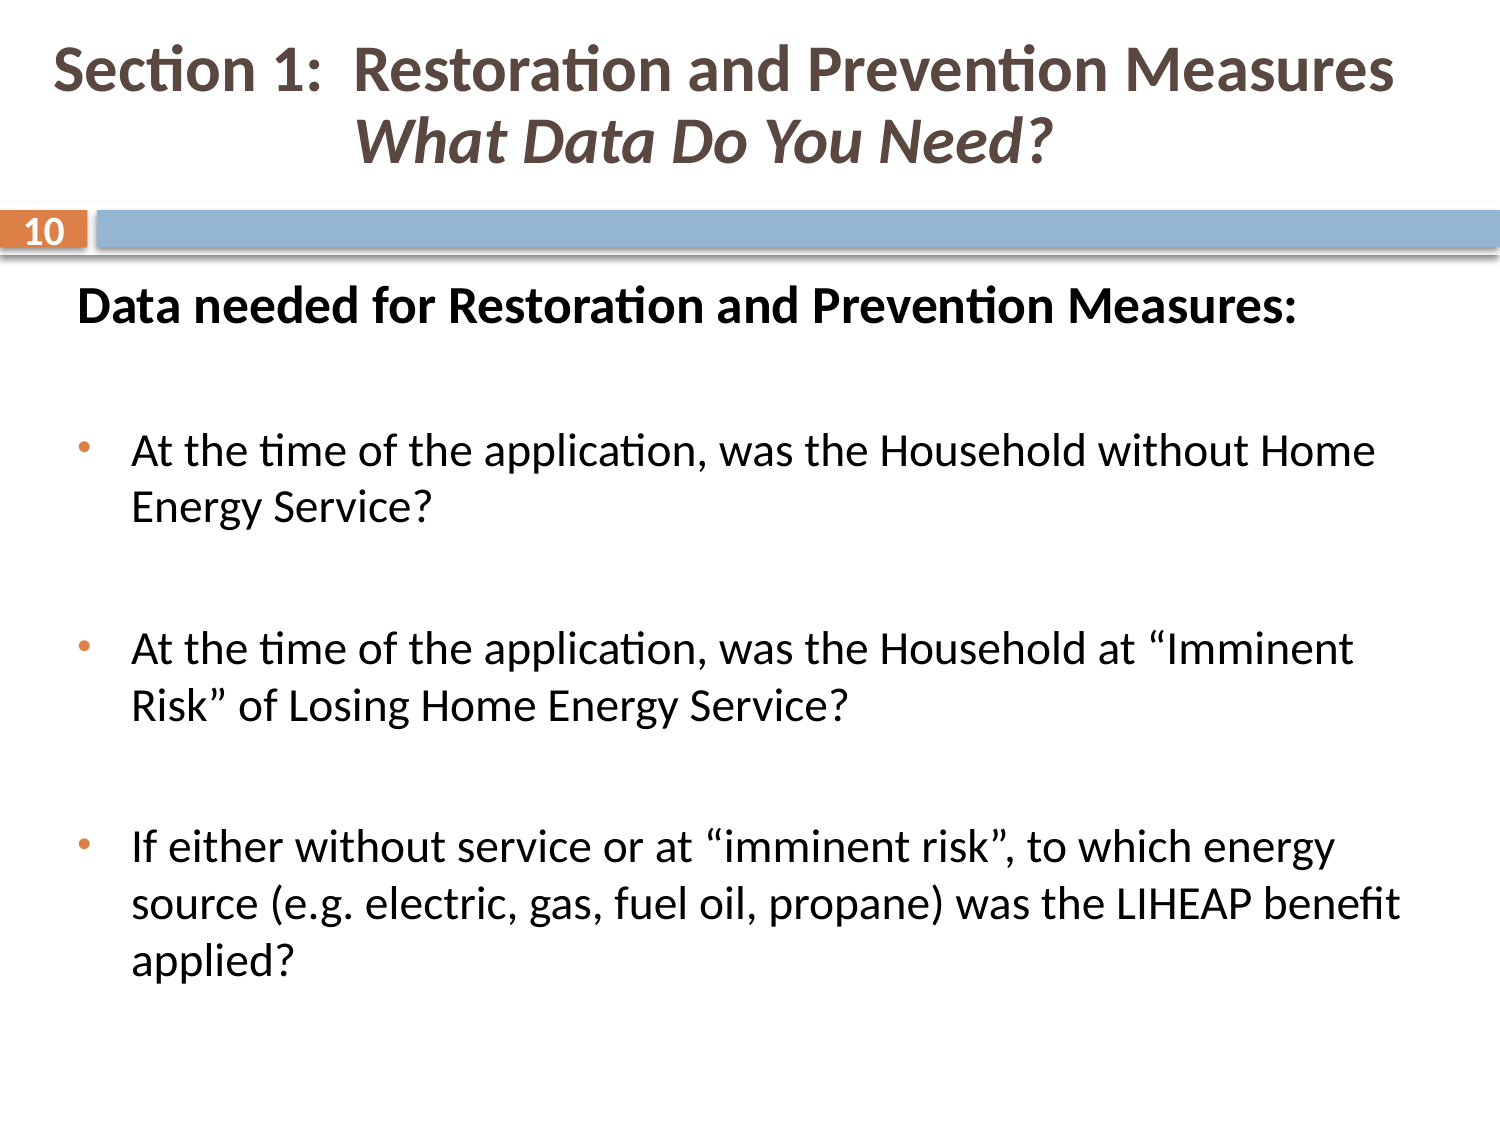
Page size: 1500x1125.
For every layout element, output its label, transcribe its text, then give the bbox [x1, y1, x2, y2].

title Section 1: Restoration and Prevention Measures What Data Do You Need? [0, 24, 1500, 188]
slide_number 10 [0, 208, 88, 249]
list Data needed for Restoration and Prevention Measures: At the time of the application, was the Household without Home Energy Service? At the time of the application, was the Household at “Imminent Risk” of Losing Home Energy Service? If either without service or at “imminent risk”, to which energy source (e.g. electric, gas, fuel oil, propane) was the LIHEAP benefit applied? [62, 262, 1451, 1000]
